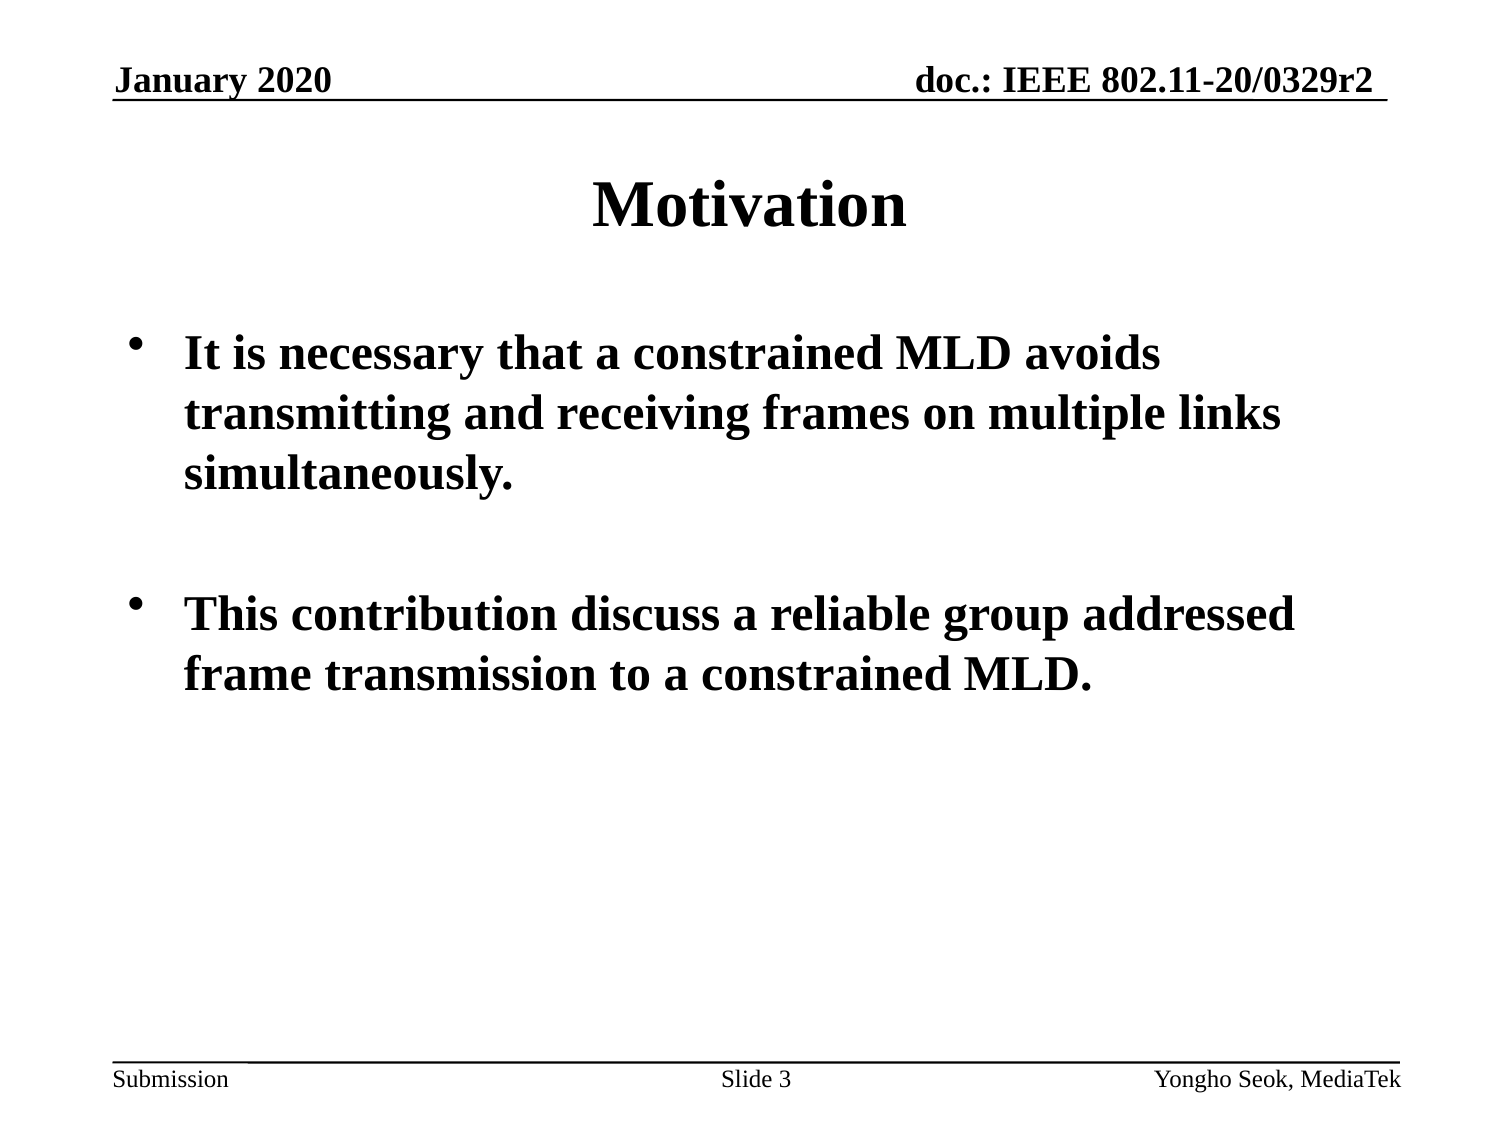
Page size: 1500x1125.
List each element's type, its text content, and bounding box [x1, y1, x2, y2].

title Motivation [0, 112, 1500, 288]
slide_number Slide 3 [712, 1061, 800, 1093]
footer Yongho Seok, MediaTek [1150, 1061, 1402, 1093]
list It is necessary that a constrained MLD avoids transmitting and receiving frames on multiple links simultaneously. This contribution discuss a reliable group addressed frame transmission to a constrained MLD. [112, 312, 1388, 988]
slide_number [114, 54, 335, 101]
